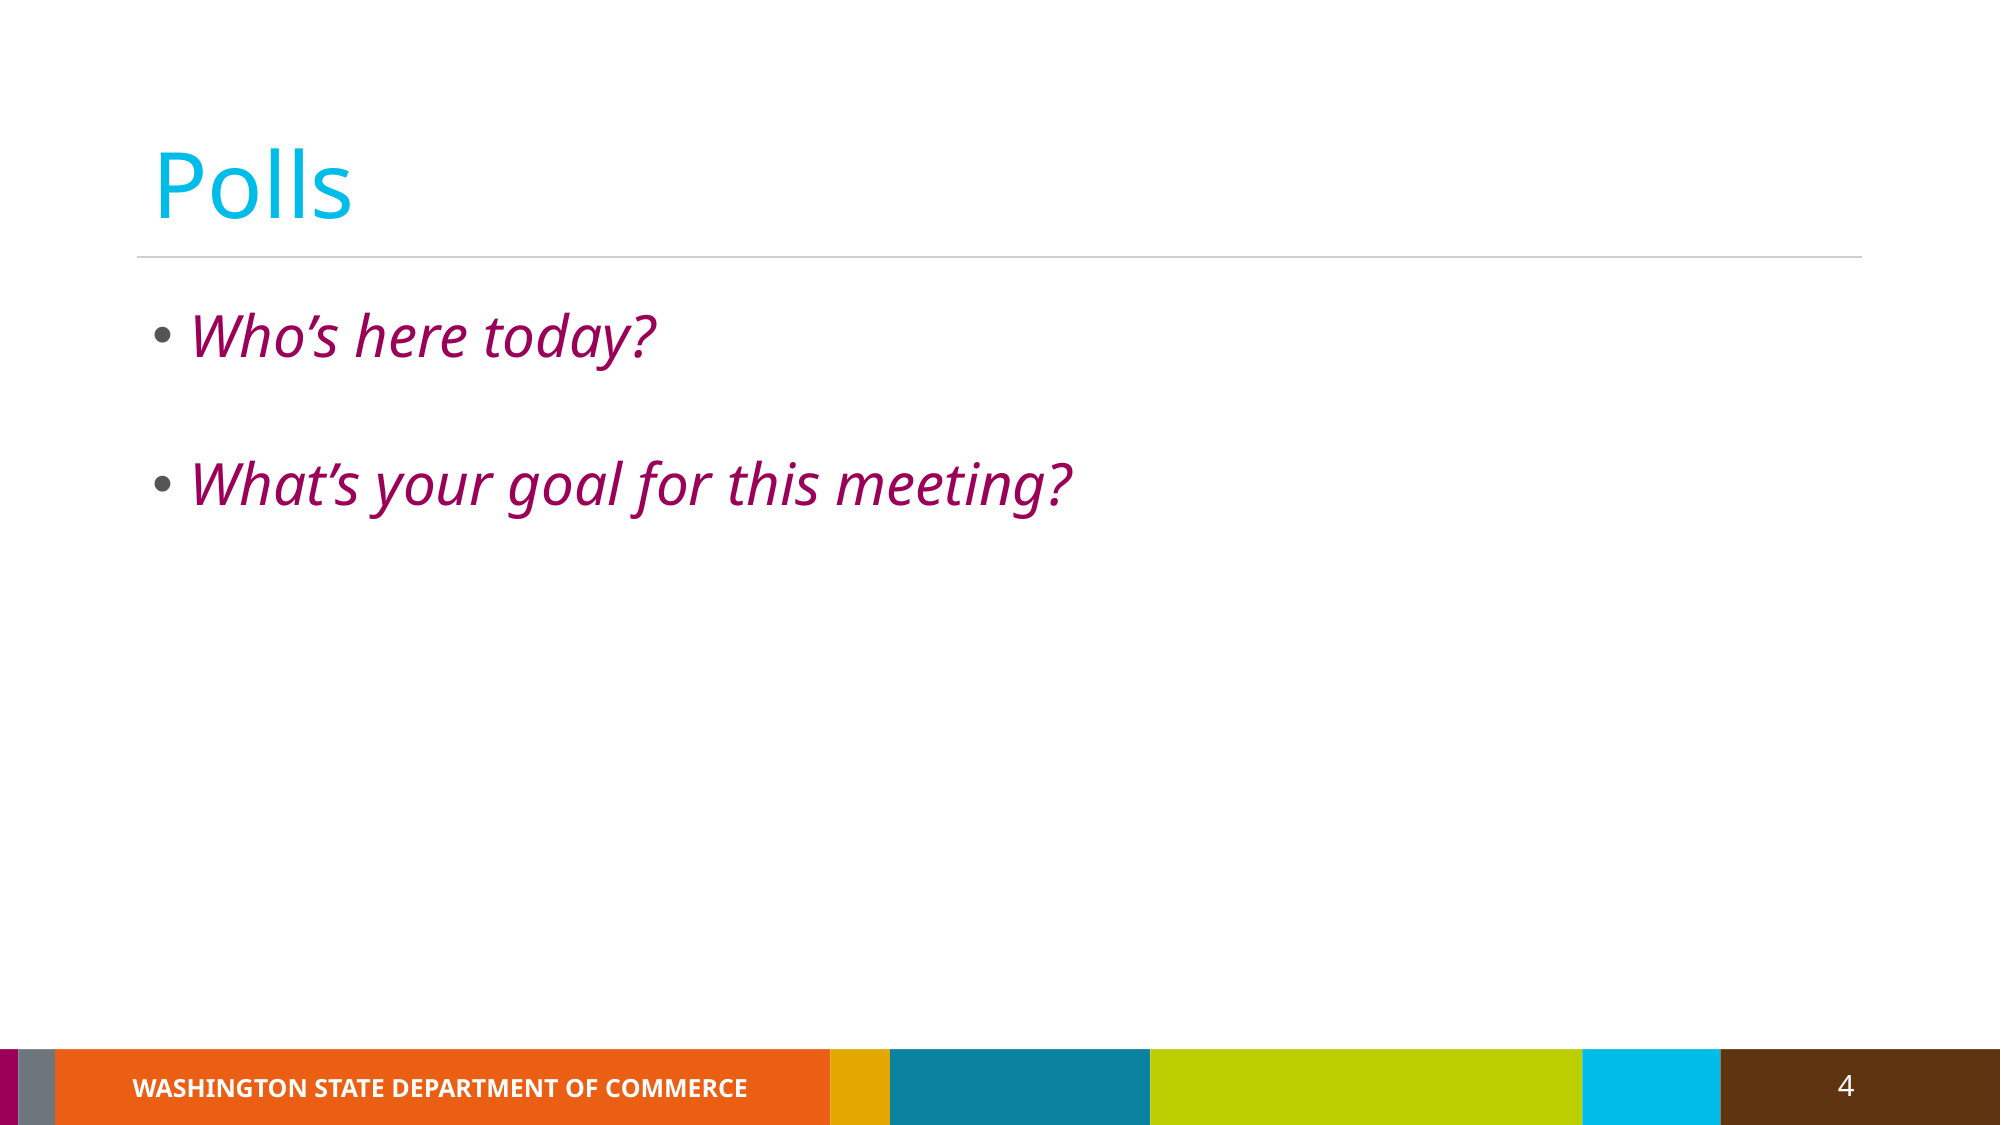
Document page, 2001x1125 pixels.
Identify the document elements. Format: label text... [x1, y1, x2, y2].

list Who’s here today? What’s your goal for this meeting? [137, 299, 1863, 1014]
title Polls [137, 46, 1863, 247]
